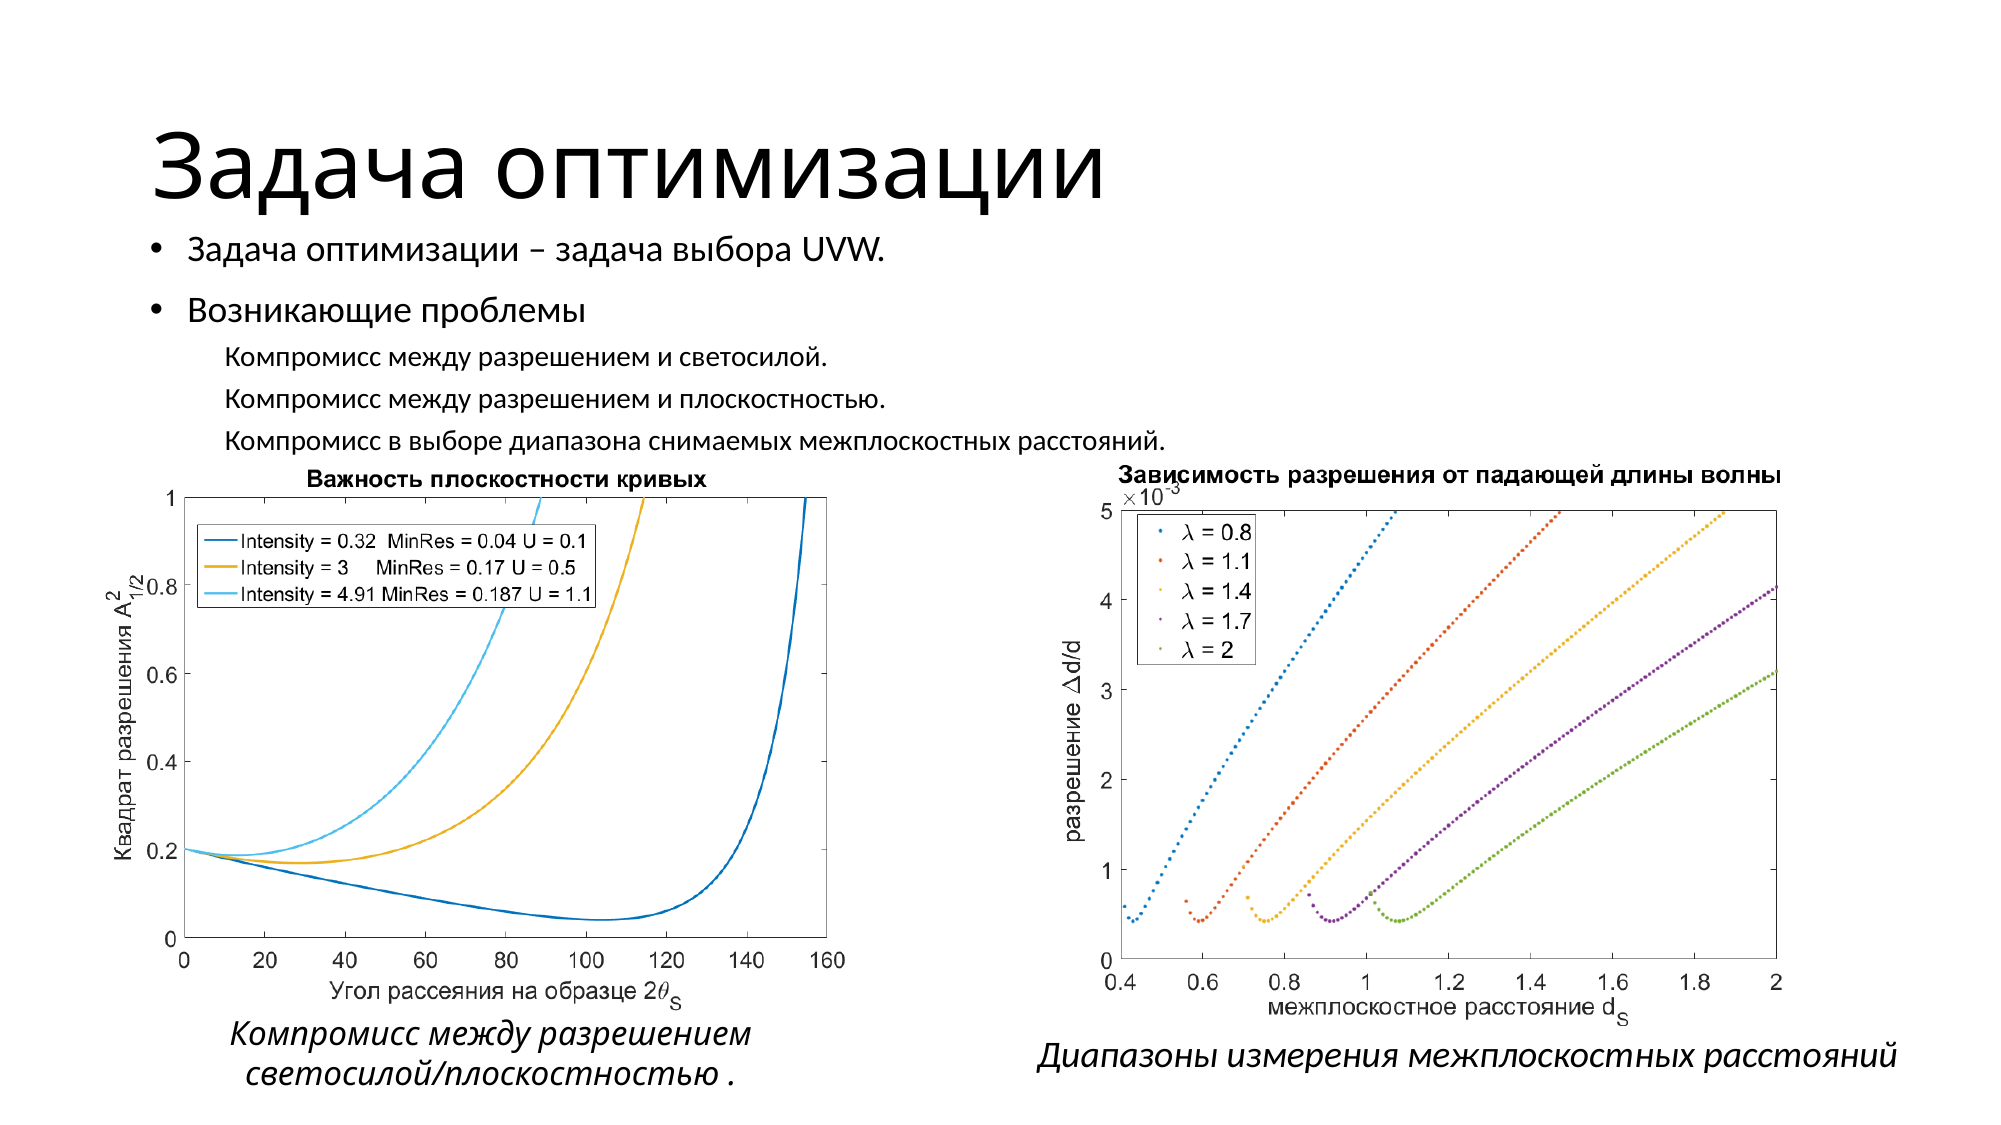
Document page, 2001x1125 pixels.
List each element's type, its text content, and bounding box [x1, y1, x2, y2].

list Задача оптимизации – задача выбора UVW. Возникающие проблемы Компромисс между разрешением и светосилой. Компромисс между разрешением и плоскостностью. Компромисс в выборе диапазона снимаемых межплоскостных расстояний. [134, 221, 1860, 936]
picture [1009, 455, 1856, 1026]
title Задача оптимизации [137, 59, 1863, 278]
text_box Компромисс между разрешением светосилой/плоскостностью . [49, 1004, 933, 1100]
text_box Диапазоны измерения межплоскостных расстояний [1022, 1022, 1914, 1083]
picture [76, 455, 906, 1015]
